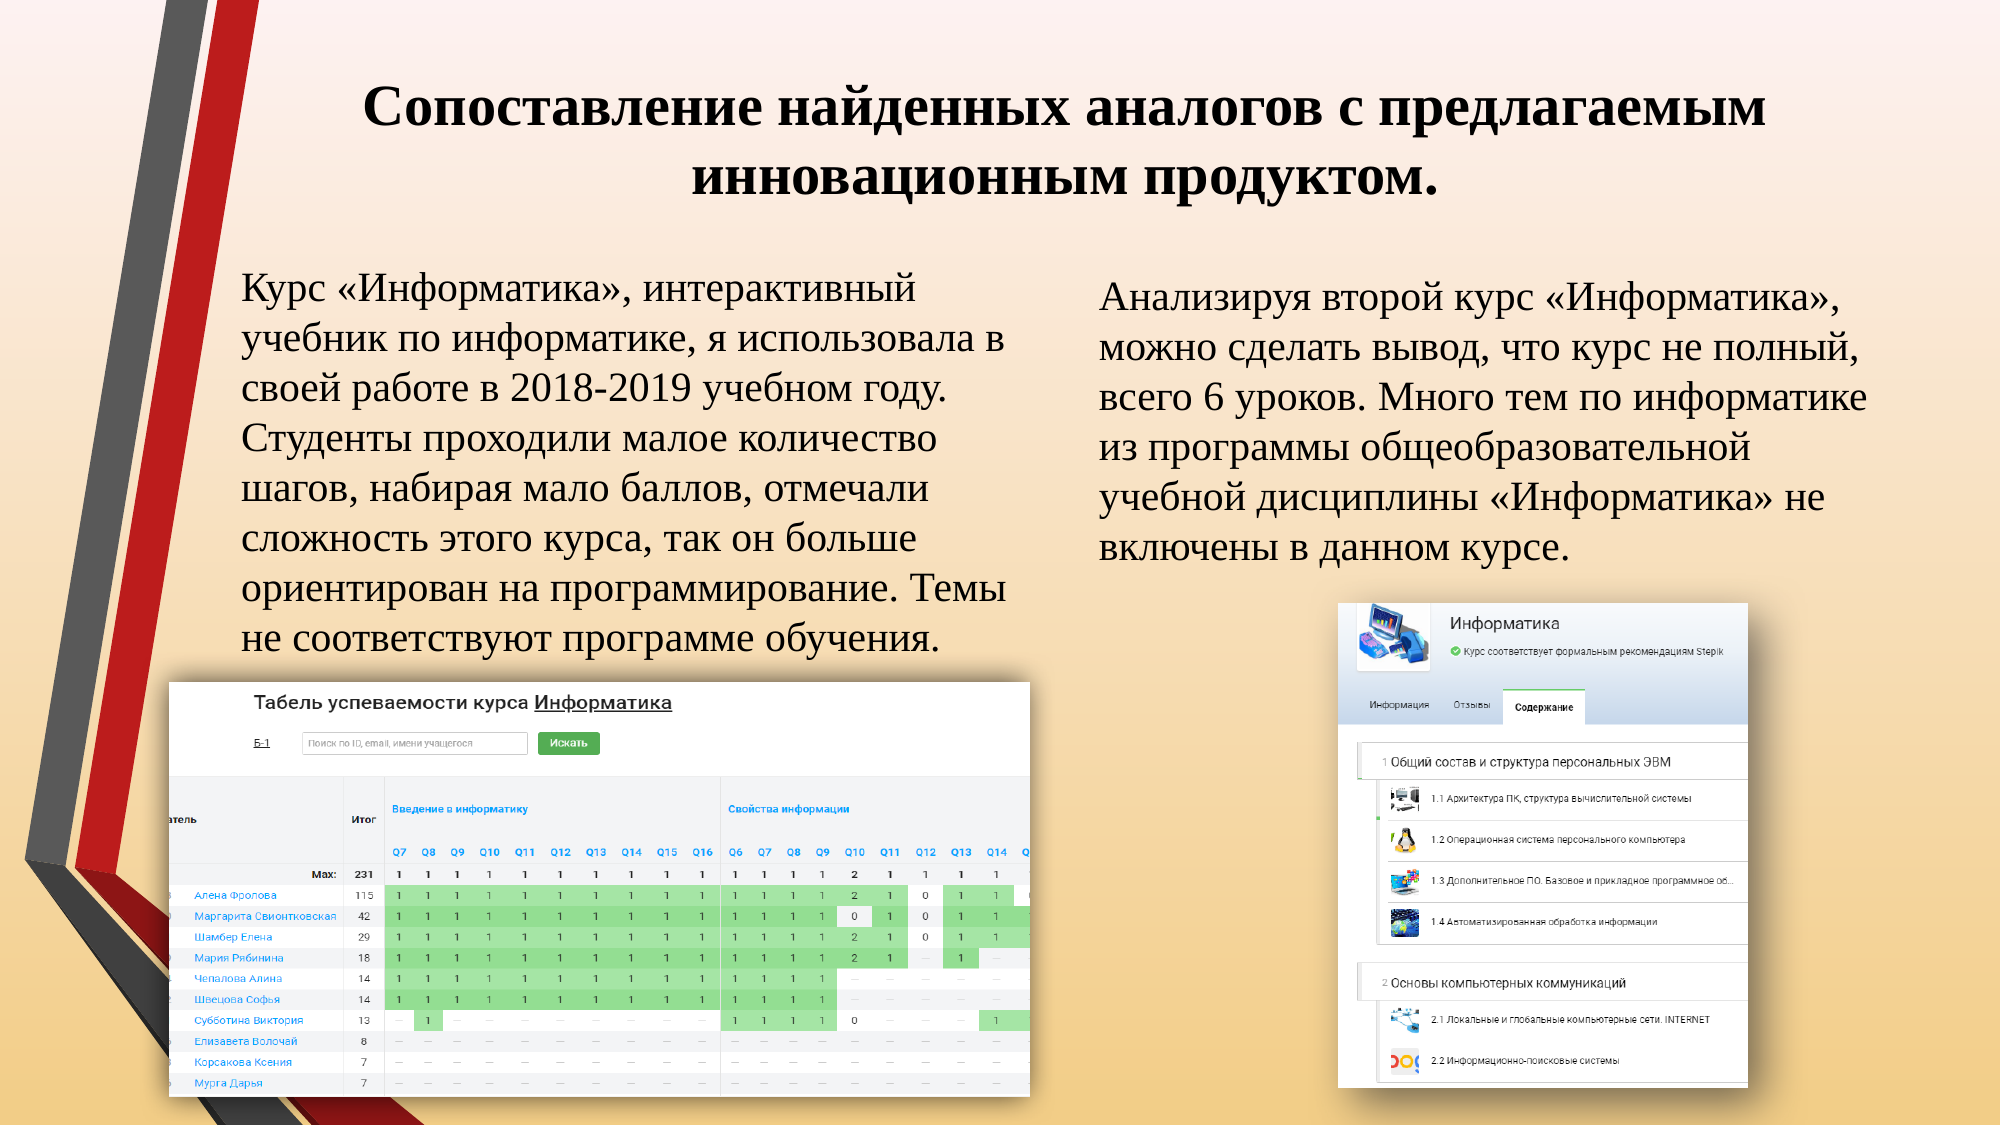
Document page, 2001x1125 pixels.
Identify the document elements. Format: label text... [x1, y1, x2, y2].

list Курс «Информатика», интерактивный учебник по информатике, я использовала в своей работе в 2018-2019 учебном году. Студенты проходили малое количество шагов, набирая мало баллов, отмечали сложность этого курса, так он больше ориентирован на программирование. Темы не соответствуют программе обучения. [226, 235, 1030, 664]
title Сопоставление найденных аналогов с предлагаемым инновационным продуктом. [243, 37, 1887, 236]
list Анализируя второй курс «Информатика», можно сделать вывод, что курс не полный, всего 6 уроков. Много тем по информатике из программы общеобразовательной учебной дисциплины «Информатика» не включены в данном курсе. [1083, 236, 1887, 666]
picture [1337, 602, 1749, 1088]
picture [169, 681, 1030, 1097]
